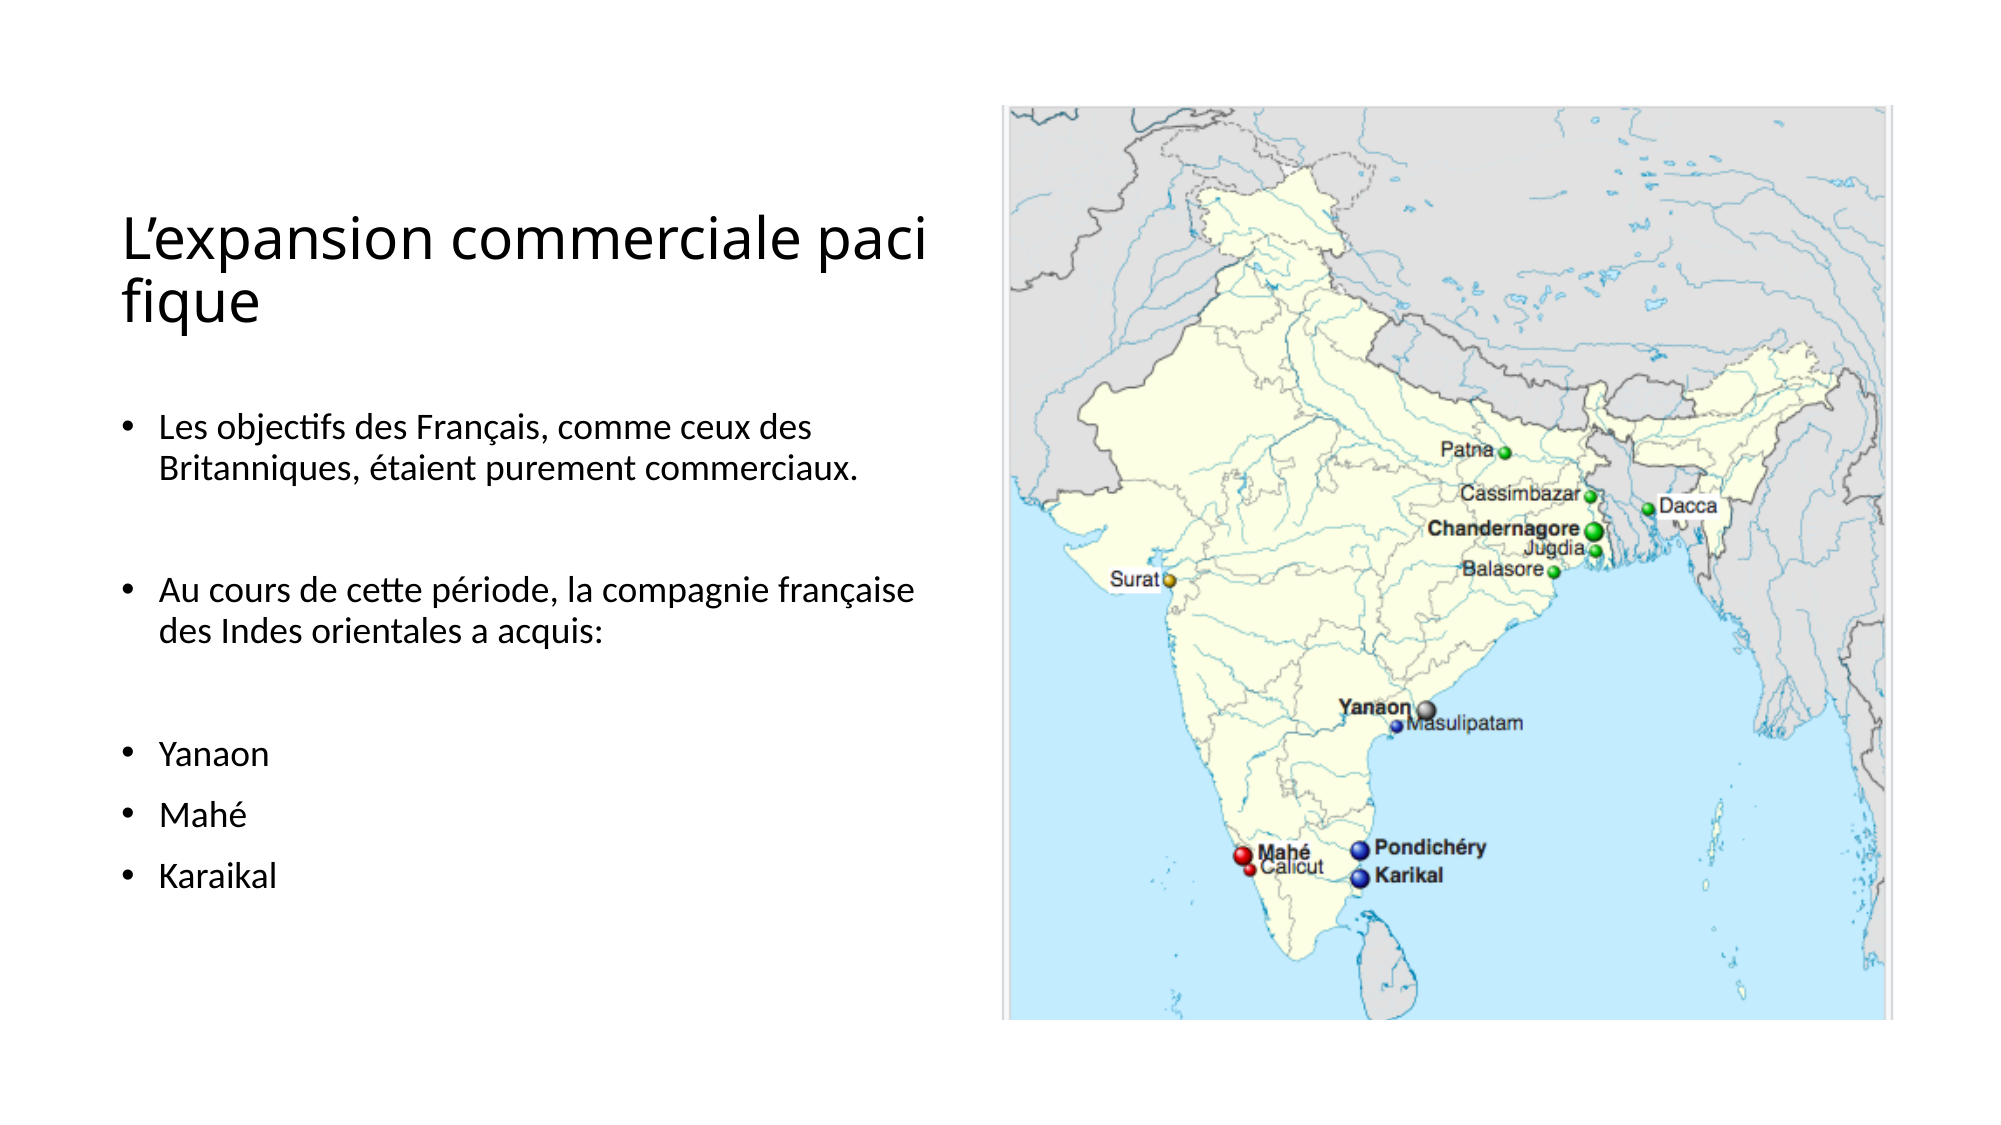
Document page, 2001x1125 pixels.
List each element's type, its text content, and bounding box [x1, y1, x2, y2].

list Les objectifs des Français, comme ceux des Britanniques, étaient purement commerciaux. Au cours de cette période, la compagnie française des Indes orientales a acquis: Yanaon Mahé Karaikal [106, 399, 948, 1021]
title L’expansion commerciale pacifique [106, 103, 948, 379]
picture [999, 104, 1895, 1020]
